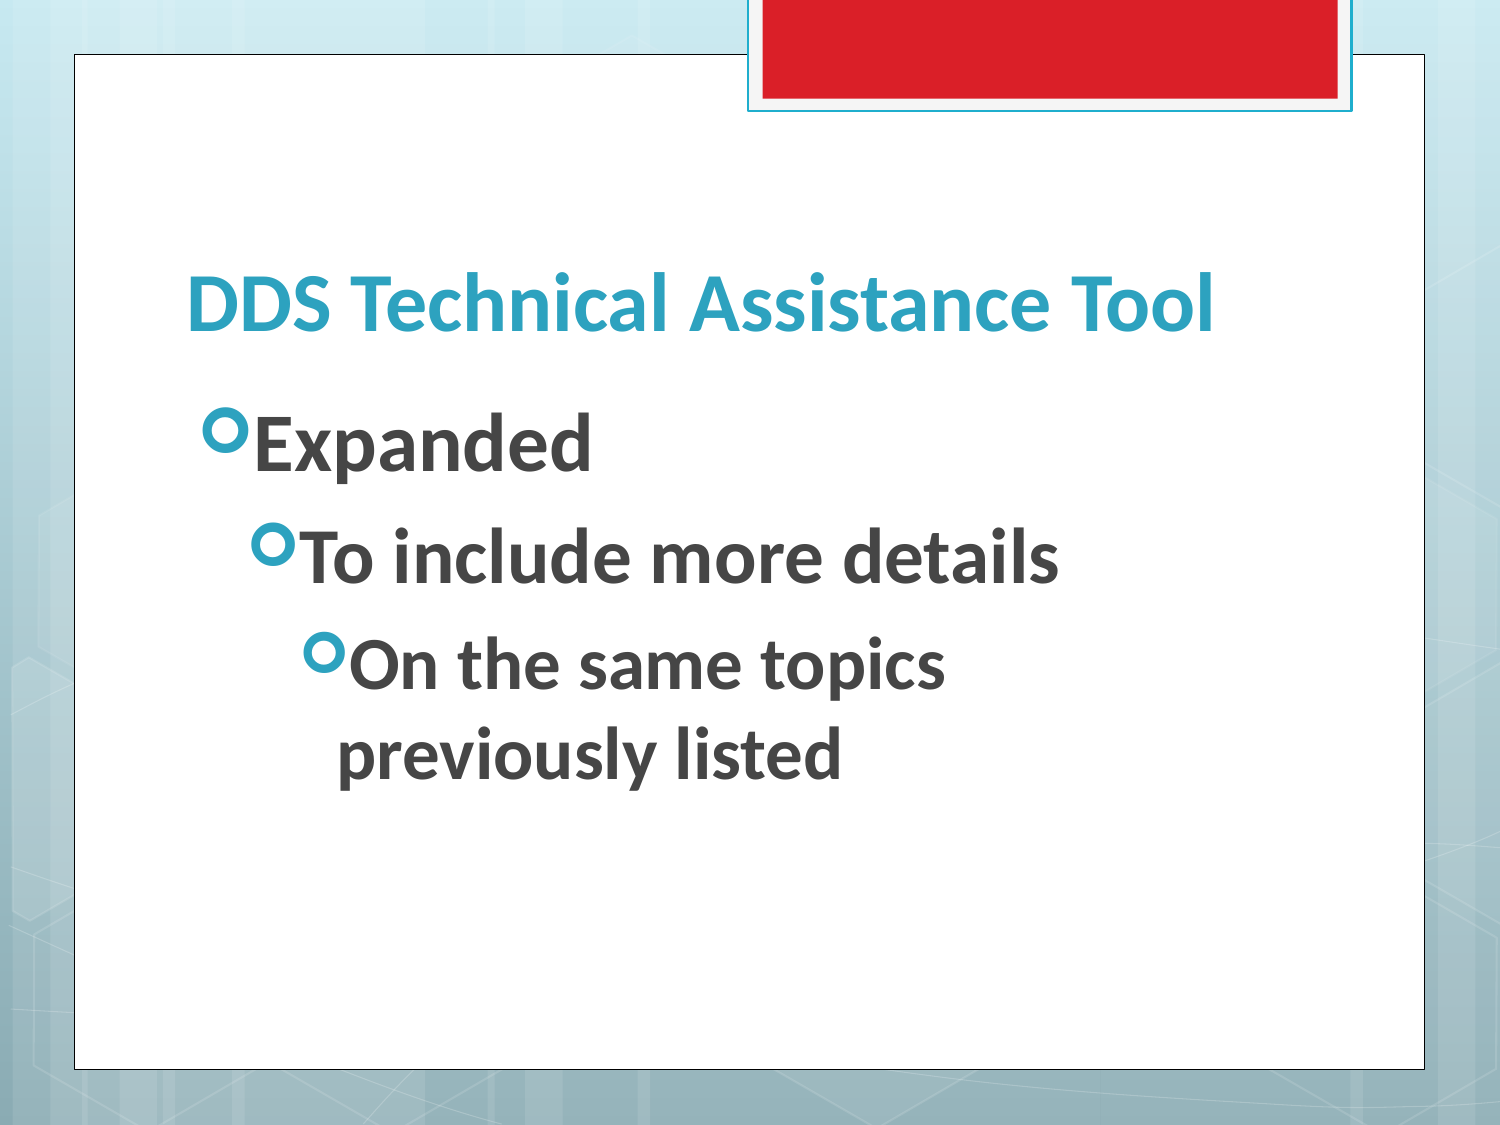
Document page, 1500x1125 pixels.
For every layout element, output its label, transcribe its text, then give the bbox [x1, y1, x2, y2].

list Expanded To include more details On the same topics previously listed [171, 381, 1283, 957]
title DDS Technical Assistance Tool [171, 168, 1324, 357]
